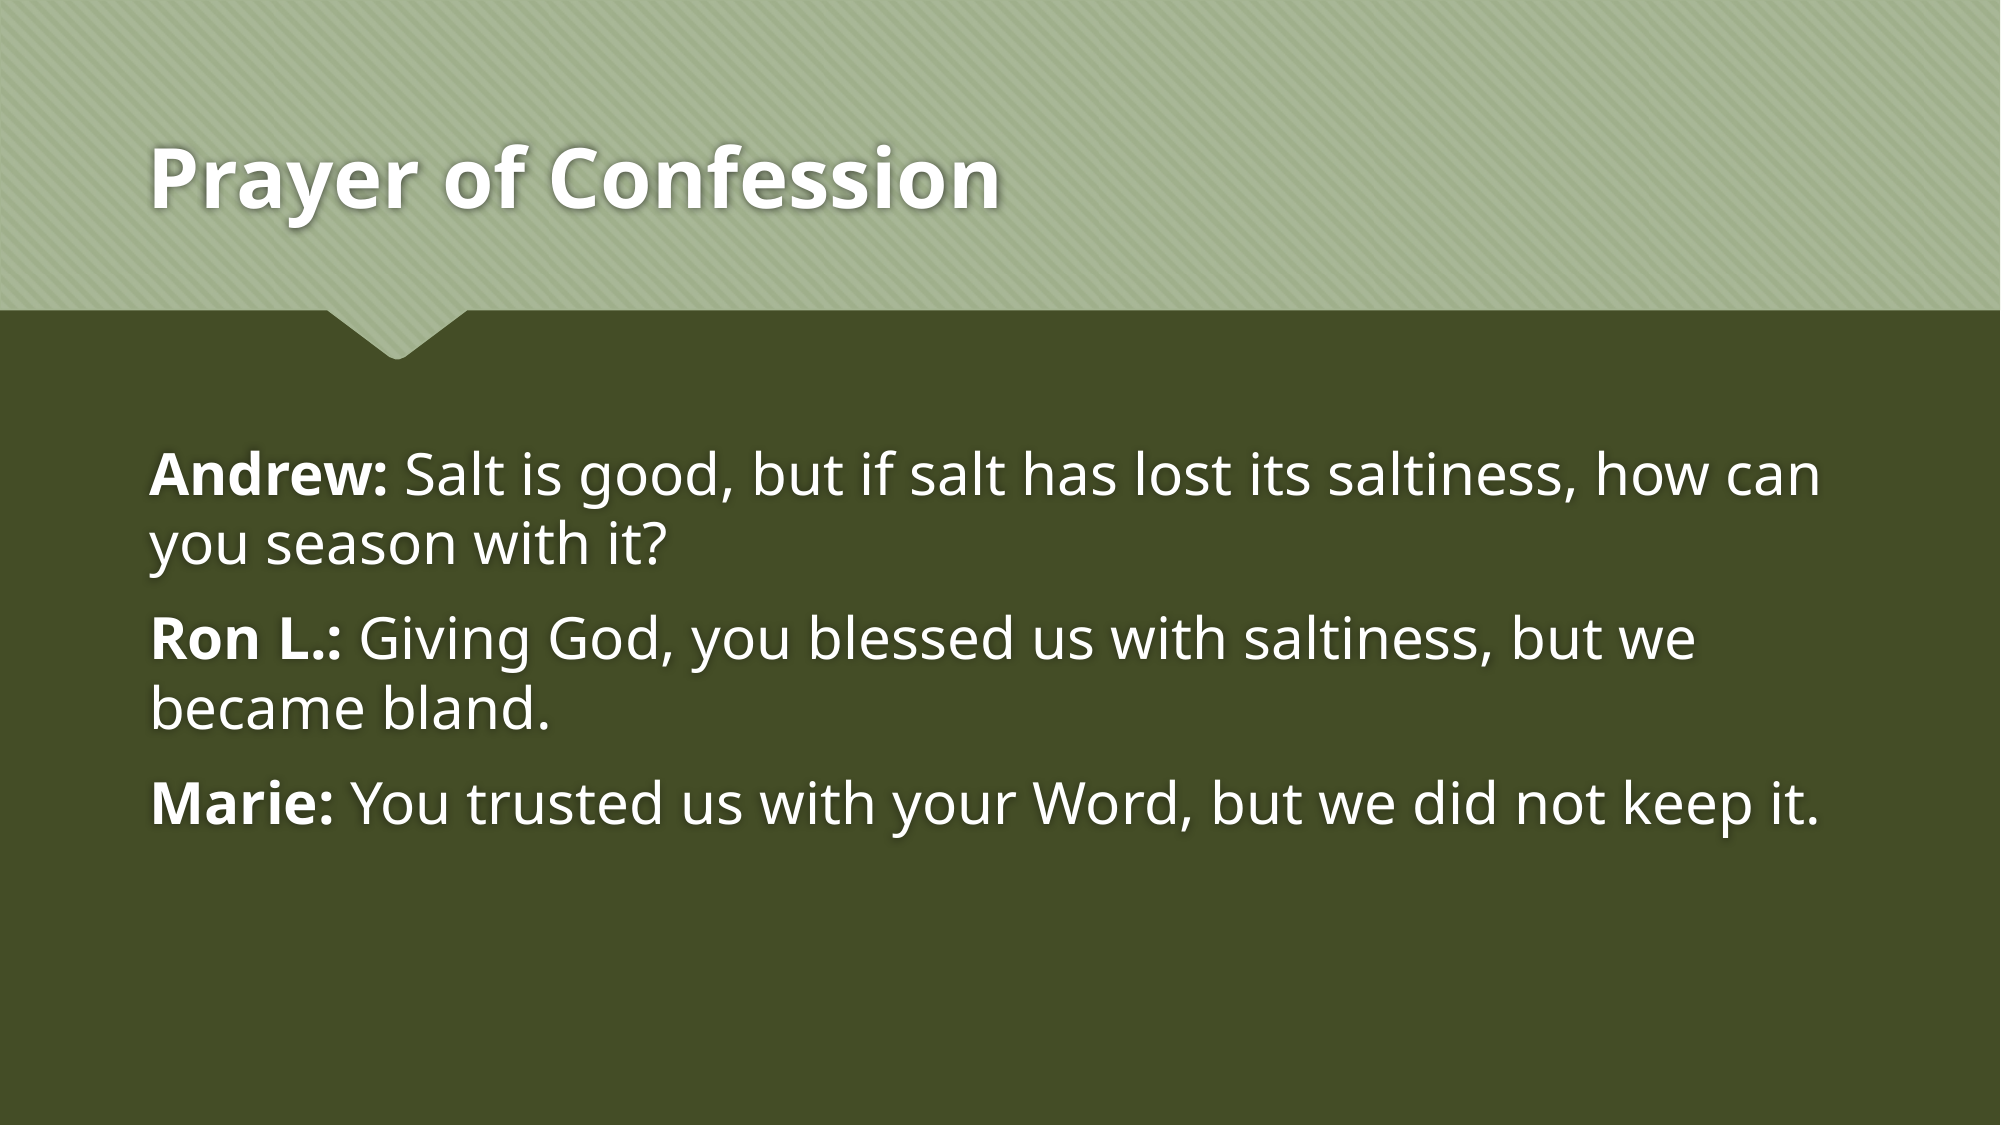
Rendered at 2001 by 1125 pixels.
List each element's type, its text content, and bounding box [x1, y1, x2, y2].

list Andrew: Salt is good, but if salt has lost its saltiness, how can you season with it? Ron L.: Giving God, you blessed us with saltiness, but we became bland. Marie: You trusted us with your Word, but we did not keep it. [134, 364, 1866, 962]
title Prayer of Confession [132, 73, 1868, 233]
